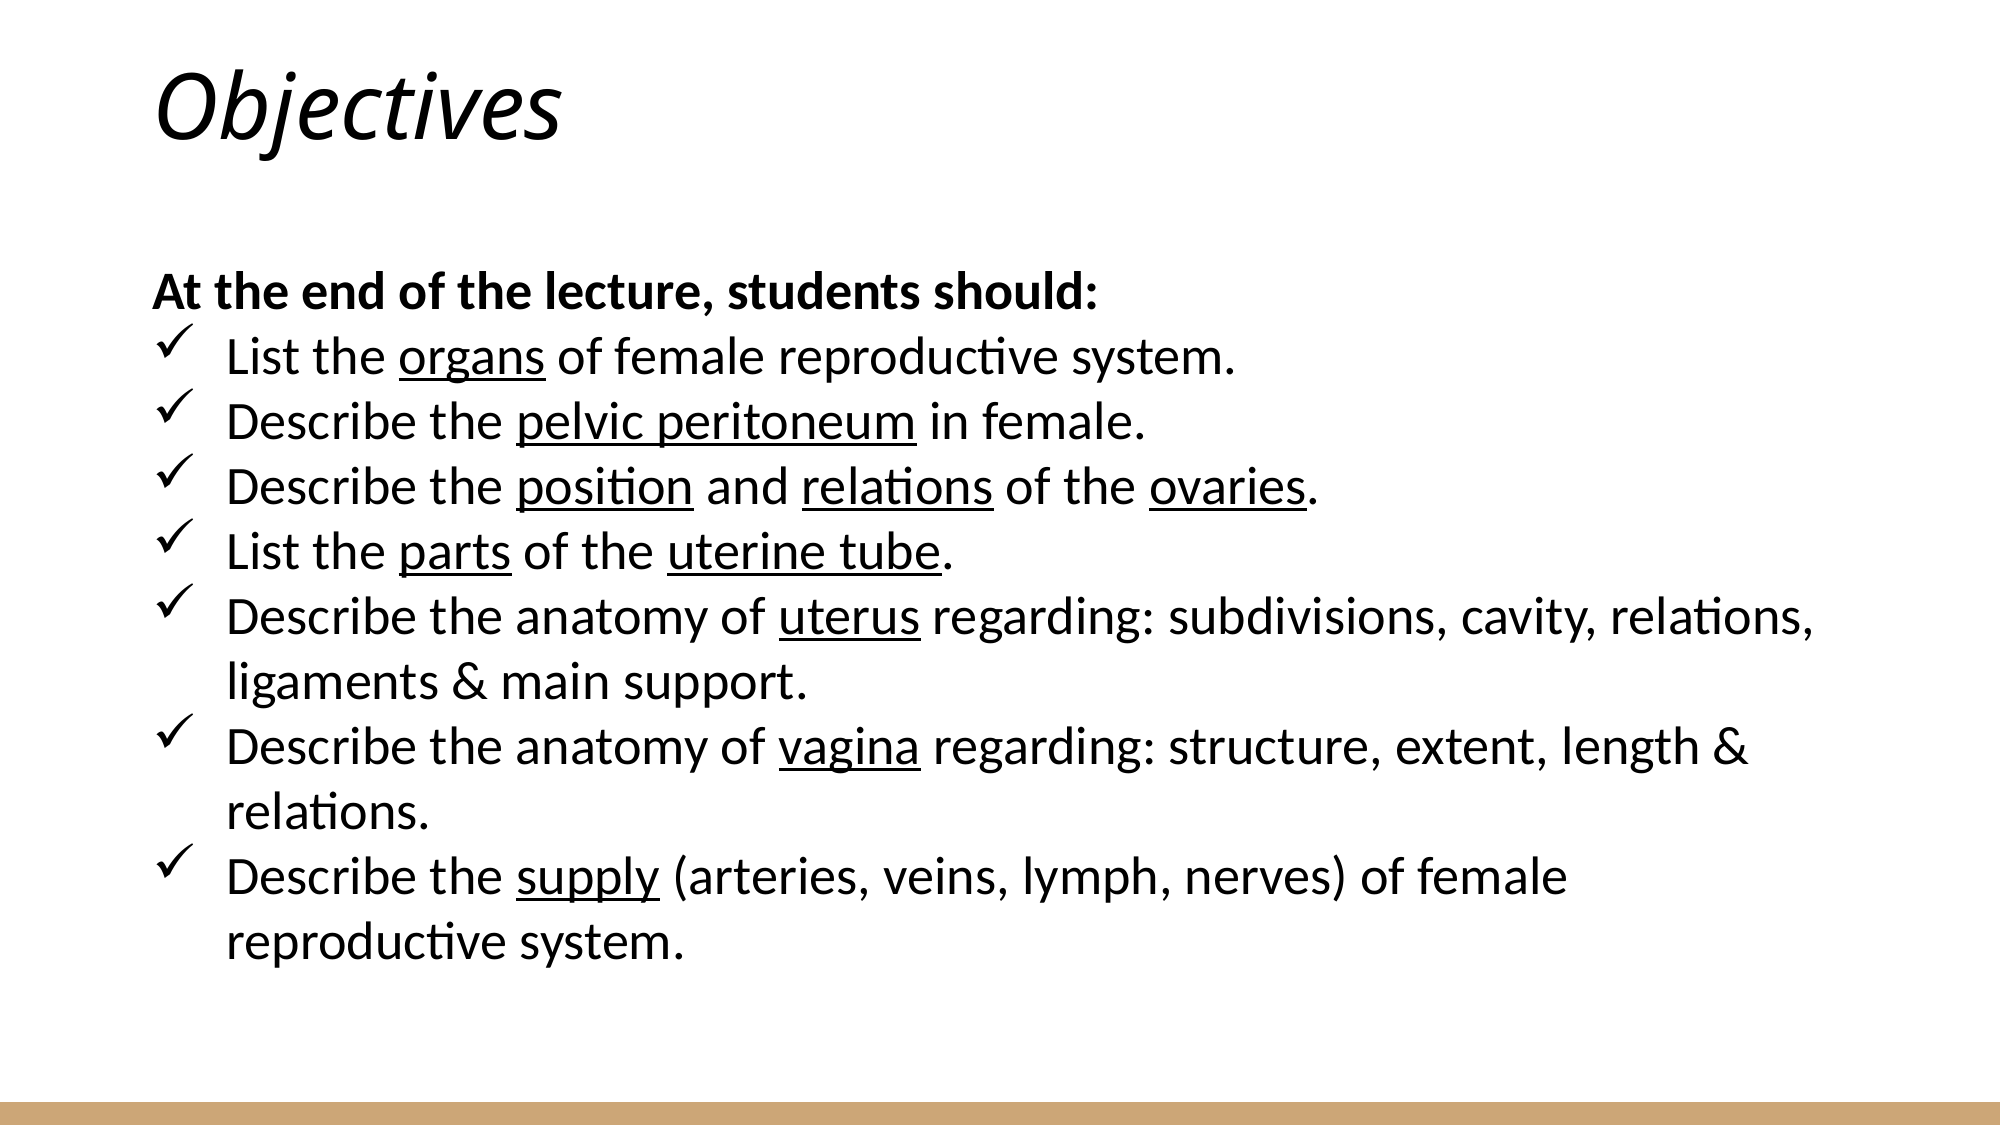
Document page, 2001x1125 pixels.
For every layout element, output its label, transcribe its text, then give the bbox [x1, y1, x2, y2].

list At the end of the lecture, students should: List the organs of female reproductive system. Describe the pelvic peritoneum in female. Describe the position and relations of the ovaries. List the parts of the uterine tube. Describe the anatomy of uterus regarding: subdivisions, cavity, relations, ligaments & main support. Describe the anatomy of vagina regarding: structure, extent, length & relations. Describe the supply (arteries, veins, lymph, nerves) of female reproductive system. [137, 248, 1863, 1028]
title Objectives [137, 53, 1863, 248]
